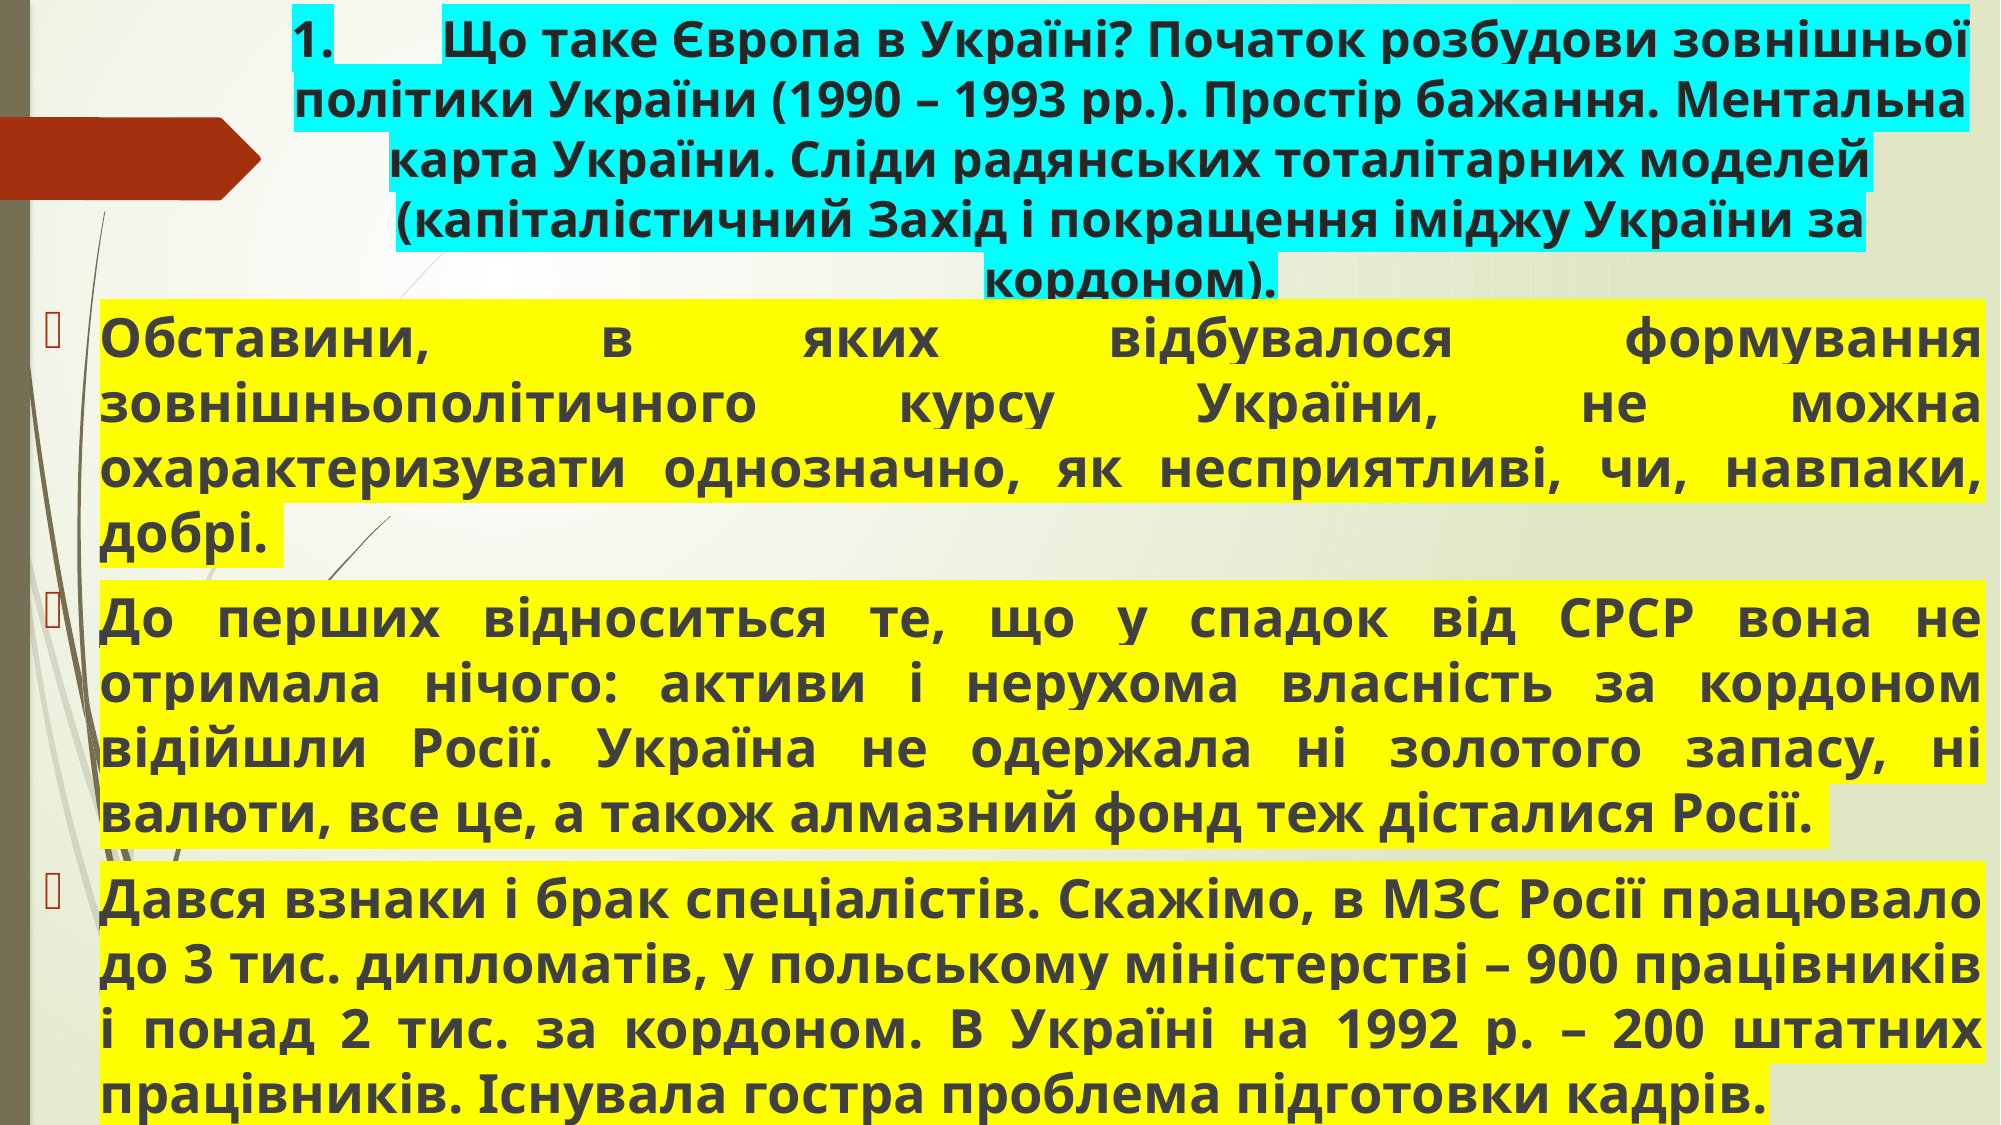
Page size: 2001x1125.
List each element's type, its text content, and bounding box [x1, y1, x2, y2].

list Обставини, в яких відбувалося формування зовнішньополітичного курсу України, не можна охарактеризувати однозначно, як несприятливі, чи, навпаки, добрі. До перших відноситься те, що у спадок від СРСР вона не отримала нічого: активи і нерухома власність за кордоном відійшли Росії. Україна не одержала ні золотого запасу, ні валюти, все це, а також алмазний фонд теж дісталися Росії. Дався взнаки і брак спеціалістів. Скажімо, в МЗС Росії працювало до 3 тис. дипломатів, у польському міністерстві – 900 працівників і понад 2 тис. за кордоном. В Україні на 1992 р. – 200 штатних працівників. Існувала гостра проблема підготовки кадрів. [28, 295, 2000, 1125]
title 1. Що таке Європа в Україні? Початок розбудови зовнішньої політики України (1990 – 1993 рр.). Простір бажання. Ментальна карта України. Сліди радянських тоталітарних моделей (капіталістичний Захід і покращення іміджу України за кордоном). [262, 0, 2000, 264]
